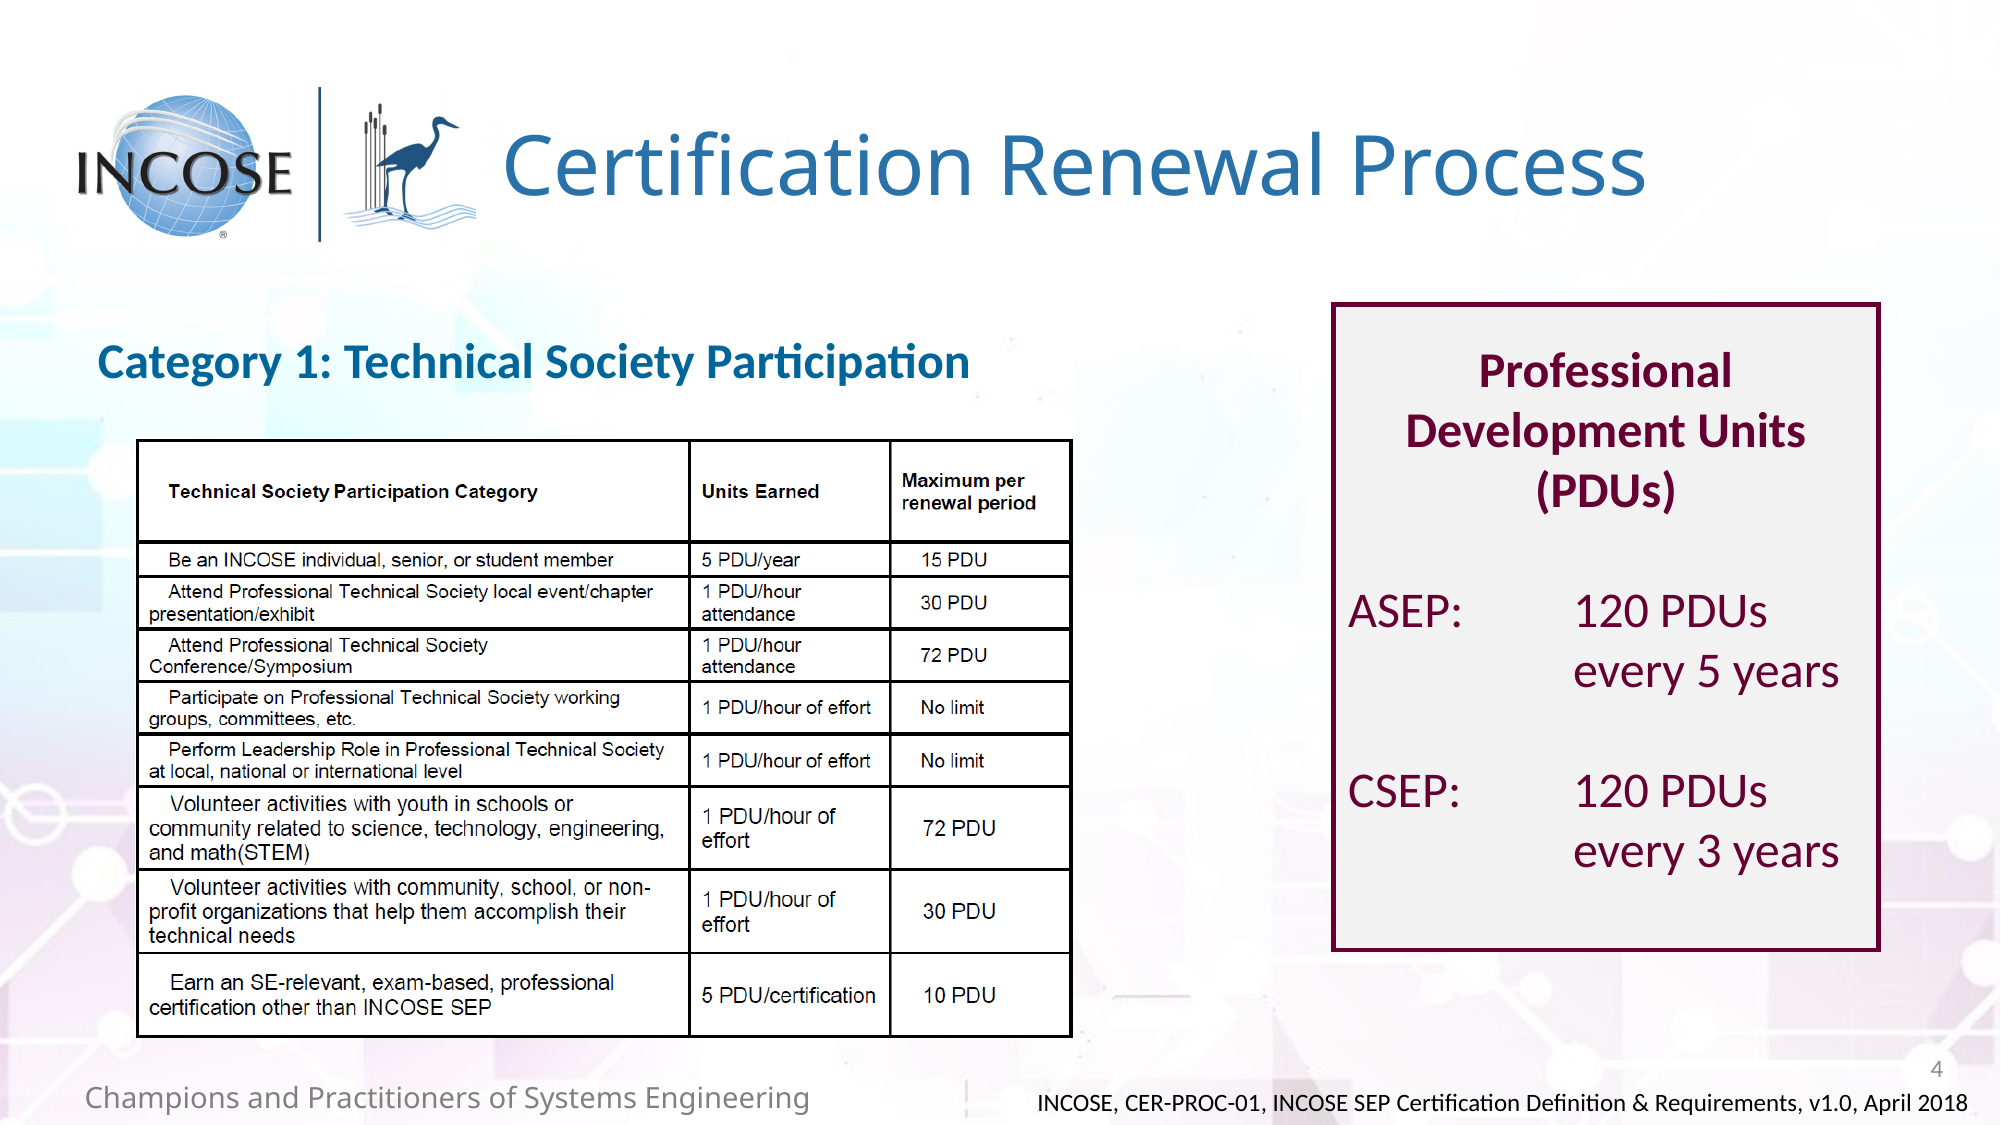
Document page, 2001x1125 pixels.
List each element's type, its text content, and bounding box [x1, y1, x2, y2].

slide_number 4 [1508, 1037, 1959, 1079]
picture [0, 0, 2001, 1125]
text_box Category 1: Technical Society Participation [83, 321, 987, 396]
title Certification Renewal Process [486, 59, 1863, 278]
text_box INCOSE, CER-PROC-01, INCOSE SEP Certification Definition & Requirements, v1.0, April 2018 [1022, 1079, 1994, 1125]
text_box Professional Development Units (PDUs) ASEP: 120 PDUs every 5 years CSEP: 120 PDUs every 3 years [1332, 304, 1880, 951]
